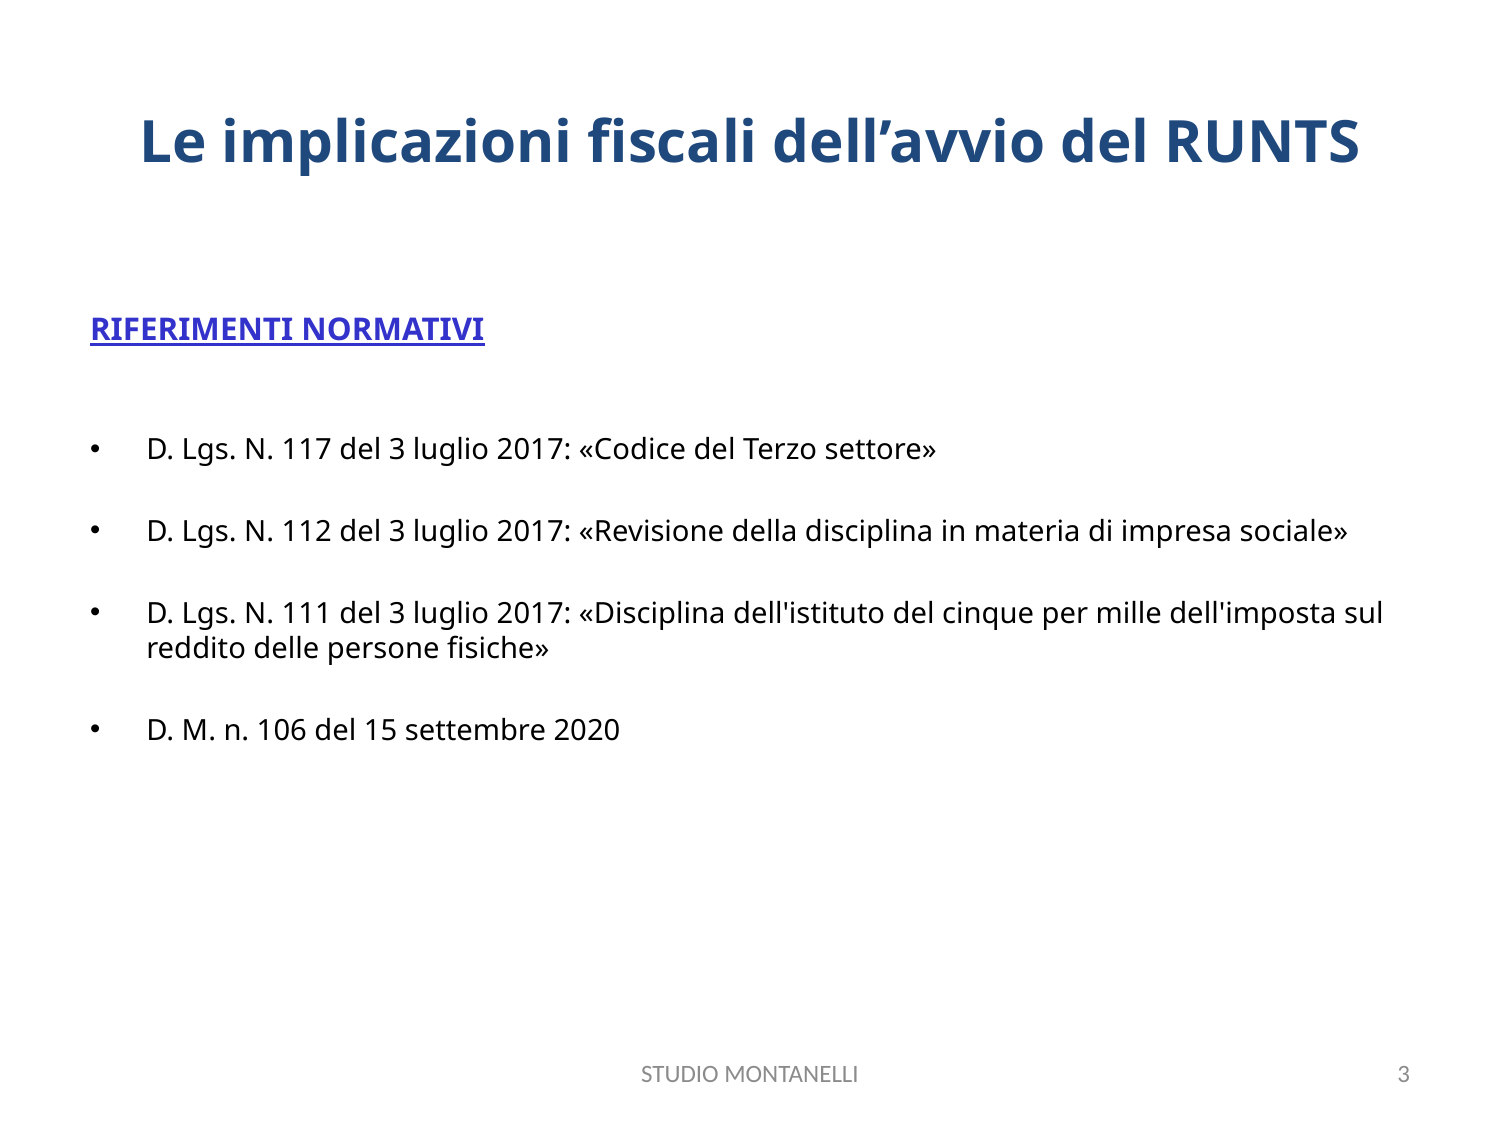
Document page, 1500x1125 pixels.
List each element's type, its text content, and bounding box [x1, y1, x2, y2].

footer STUDIO MONTANELLI [512, 1042, 988, 1103]
list RIFERIMENTI NORMATIVI D. Lgs. N. 117 del 3 luglio 2017: «Codice del Terzo settore» D. Lgs. N. 112 del 3 luglio 2017: «Revisione della disciplina in materia di impresa sociale» D. Lgs. N. 111 del 3 luglio 2017: «Disciplina dell'istituto del cinque per mille dell'imposta sul reddito delle persone fisiche» D. M. n. 106 del 15 settembre 2020 [75, 262, 1425, 1005]
slide_number 3 [1074, 1042, 1425, 1103]
title Le implicazioni fiscali dell’avvio del RUNTS [75, 45, 1425, 233]
